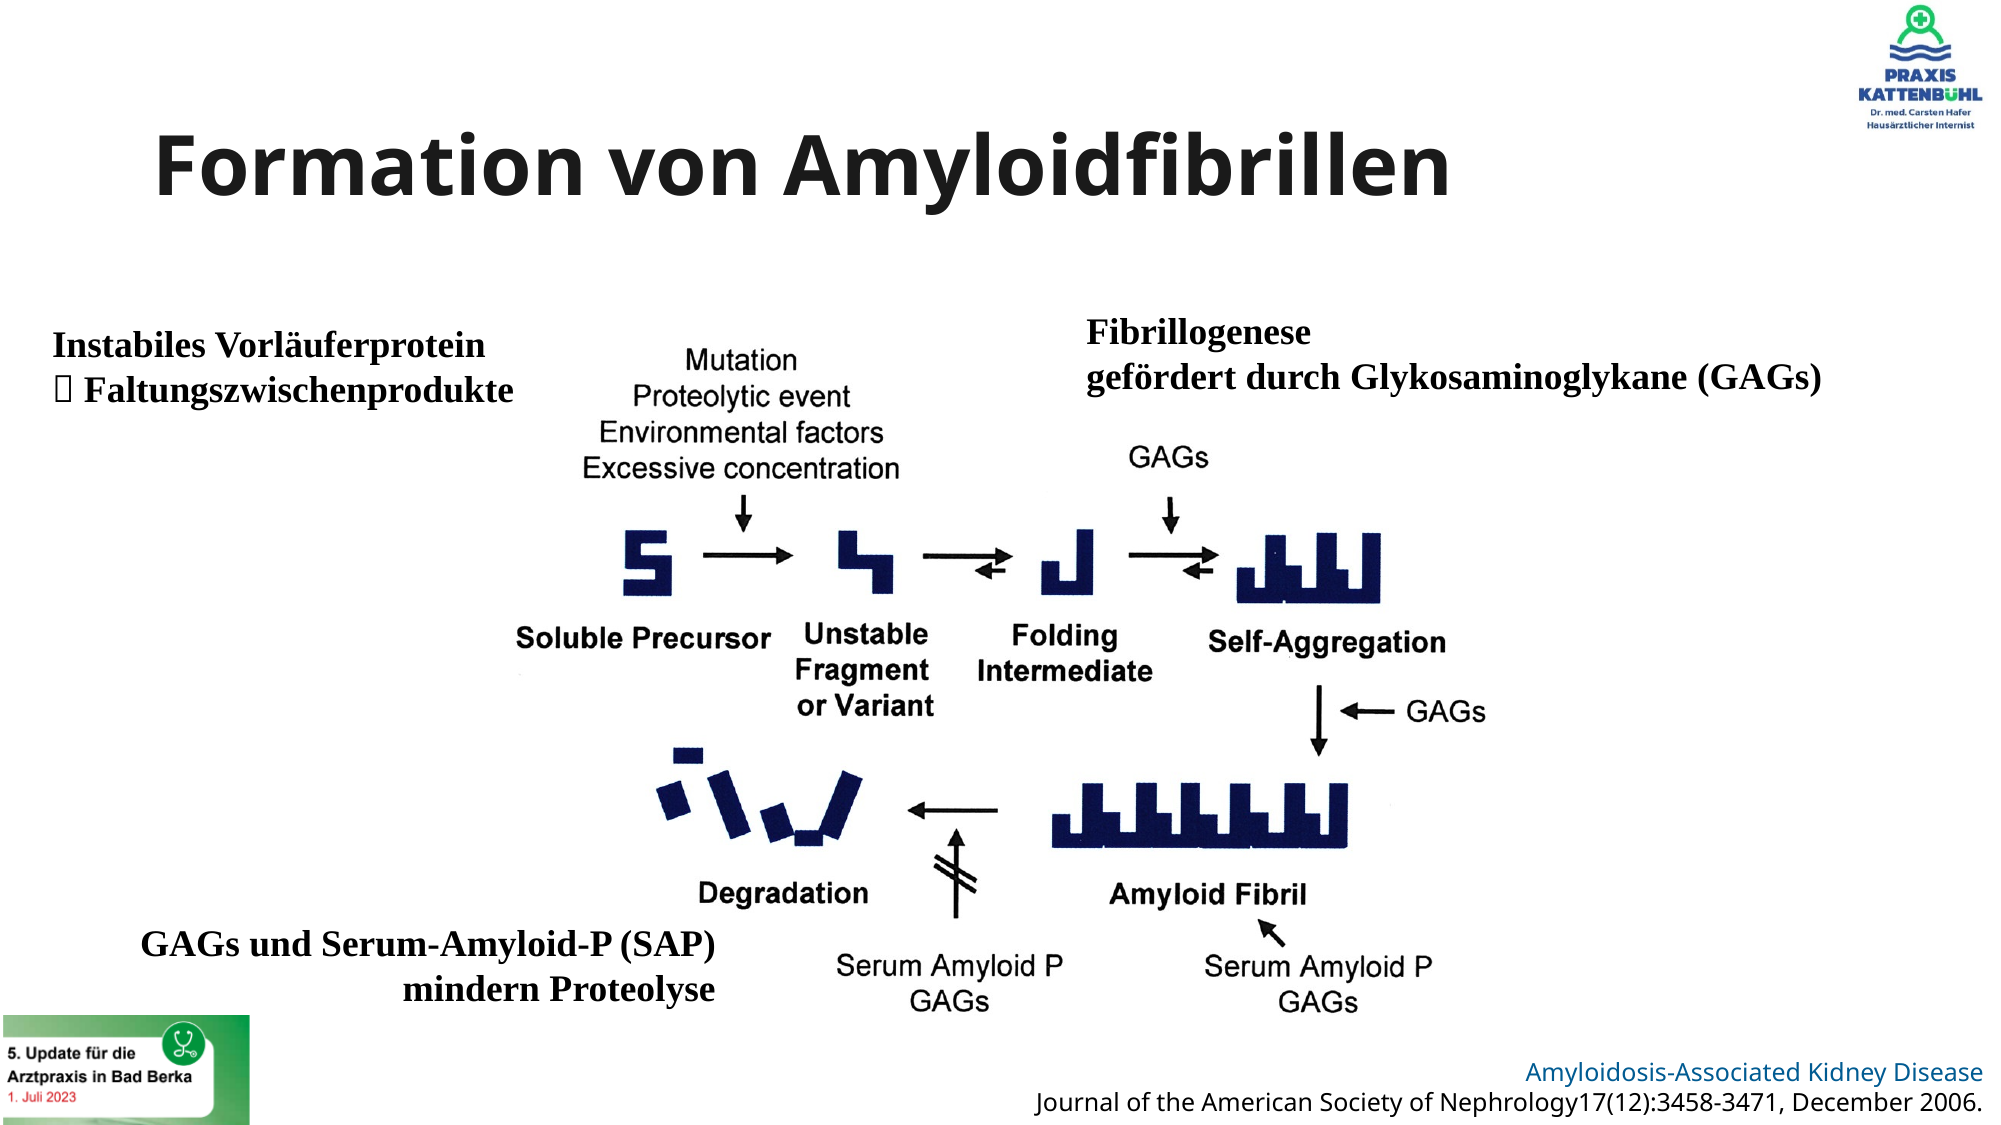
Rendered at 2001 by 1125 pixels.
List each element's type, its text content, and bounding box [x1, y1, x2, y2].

text_box Amyloidosis-Associated Kidney Disease Journal of the American Society of Nephrology17(12):3458-3471, December 2006. [999, 1049, 2000, 1124]
text_box Fibrillogenese gefördert durch Glykosaminoglykane (GAGs) [1071, 299, 1863, 405]
picture [0, 1015, 251, 1125]
title Formation von Amyloidfibrillen [137, 59, 1863, 278]
picture [1843, 0, 1998, 138]
picture [489, 344, 1510, 1018]
text_box GAGs und Serum-Amyloid-P (SAP) mindern Proteolyse [112, 911, 489, 1017]
text_box Instabiles Vorläuferprotein  Faltungszwischenprodukte [37, 312, 565, 418]
